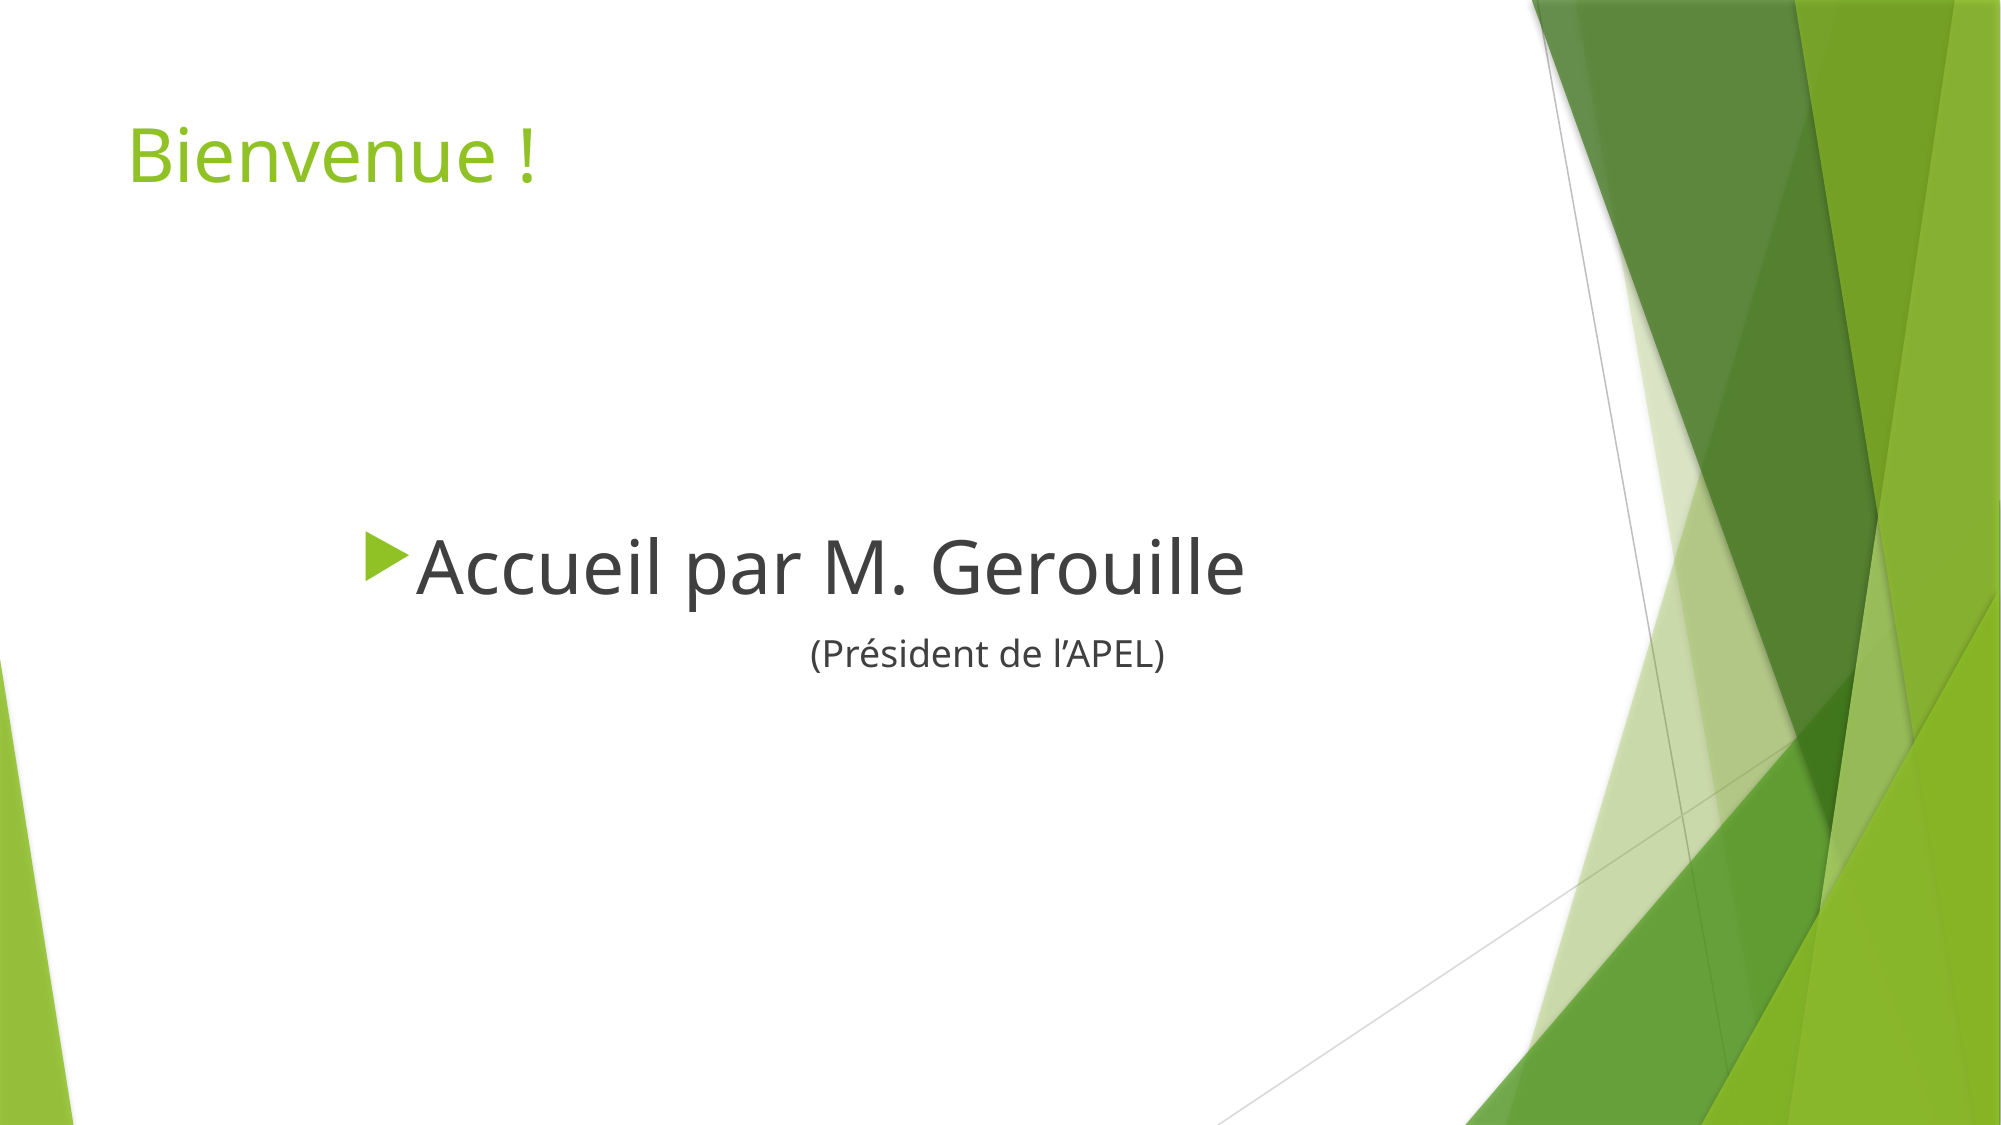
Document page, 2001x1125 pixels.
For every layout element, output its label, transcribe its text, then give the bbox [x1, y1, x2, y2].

list Accueil par M. Gerouille (Président de l’APEL) [345, 511, 1488, 783]
title Bienvenue ! [111, 99, 1522, 317]
